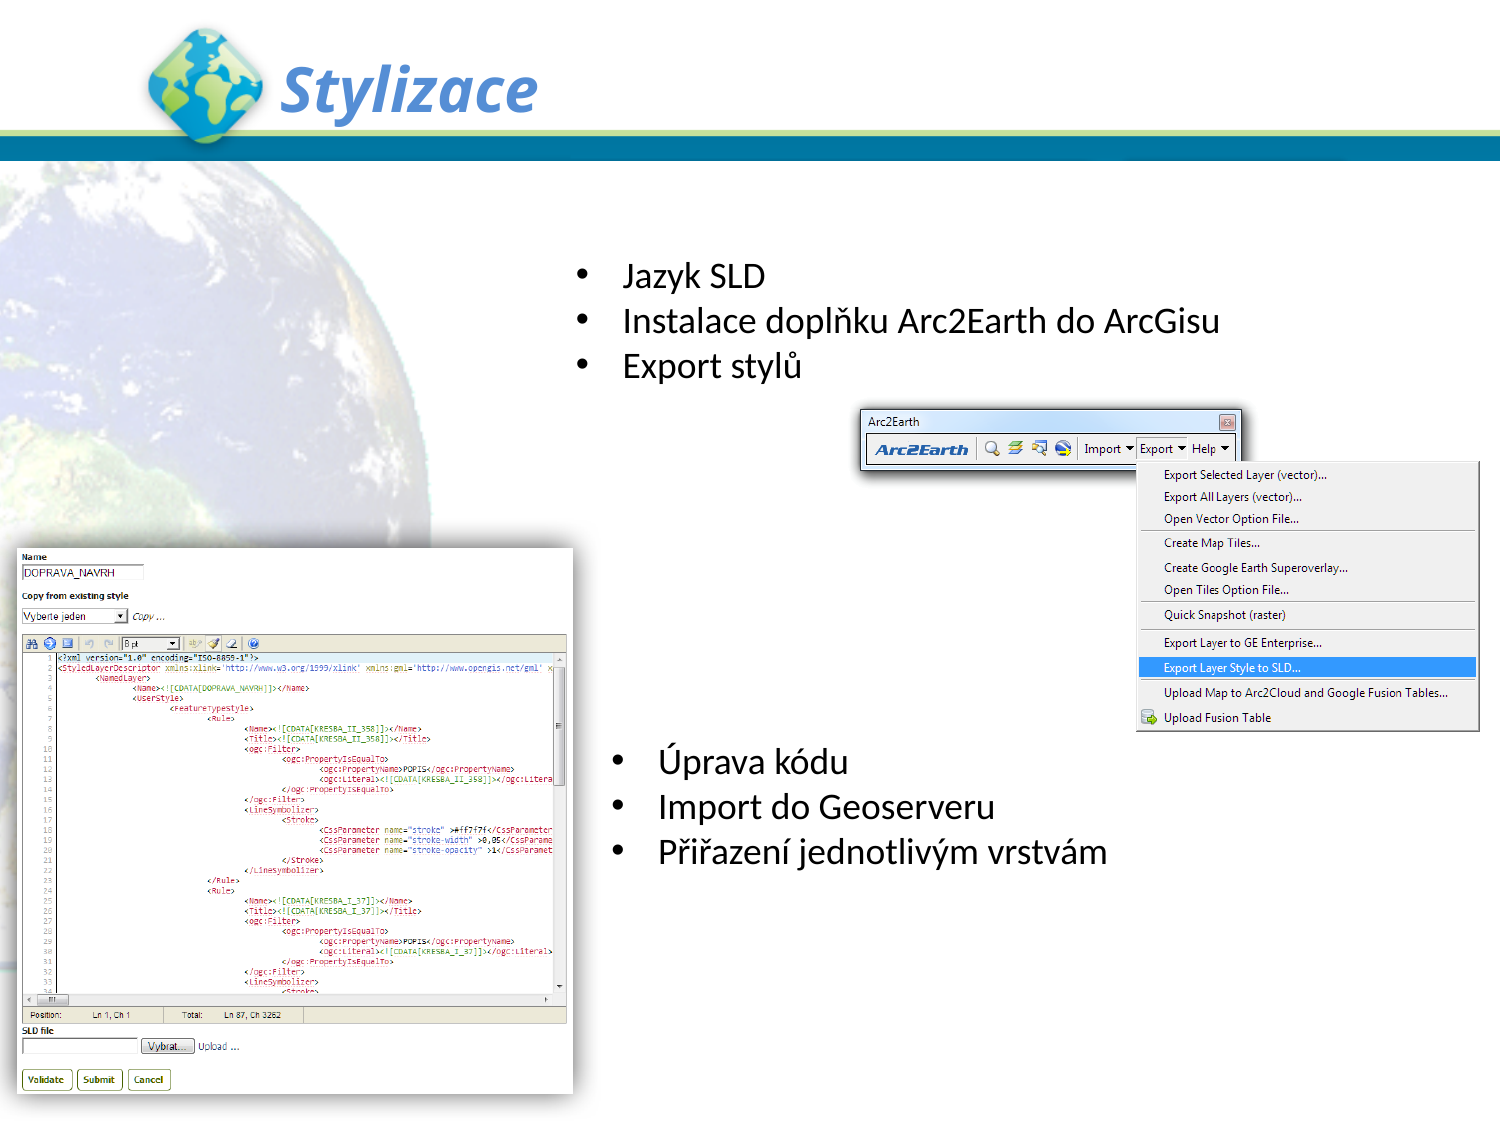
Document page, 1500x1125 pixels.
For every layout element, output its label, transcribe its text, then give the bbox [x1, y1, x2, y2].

picture [0, 0, 1500, 143]
text_box Úprava kódu Import do Geoserveru Přiřazení jednotlivým vrstvám [596, 729, 1247, 880]
text_box Jazyk SLD Instalace doplňku Arc2Earth do ArcGisu Export stylů [561, 243, 1294, 394]
picture [0, 162, 573, 1094]
picture [831, 361, 1500, 760]
